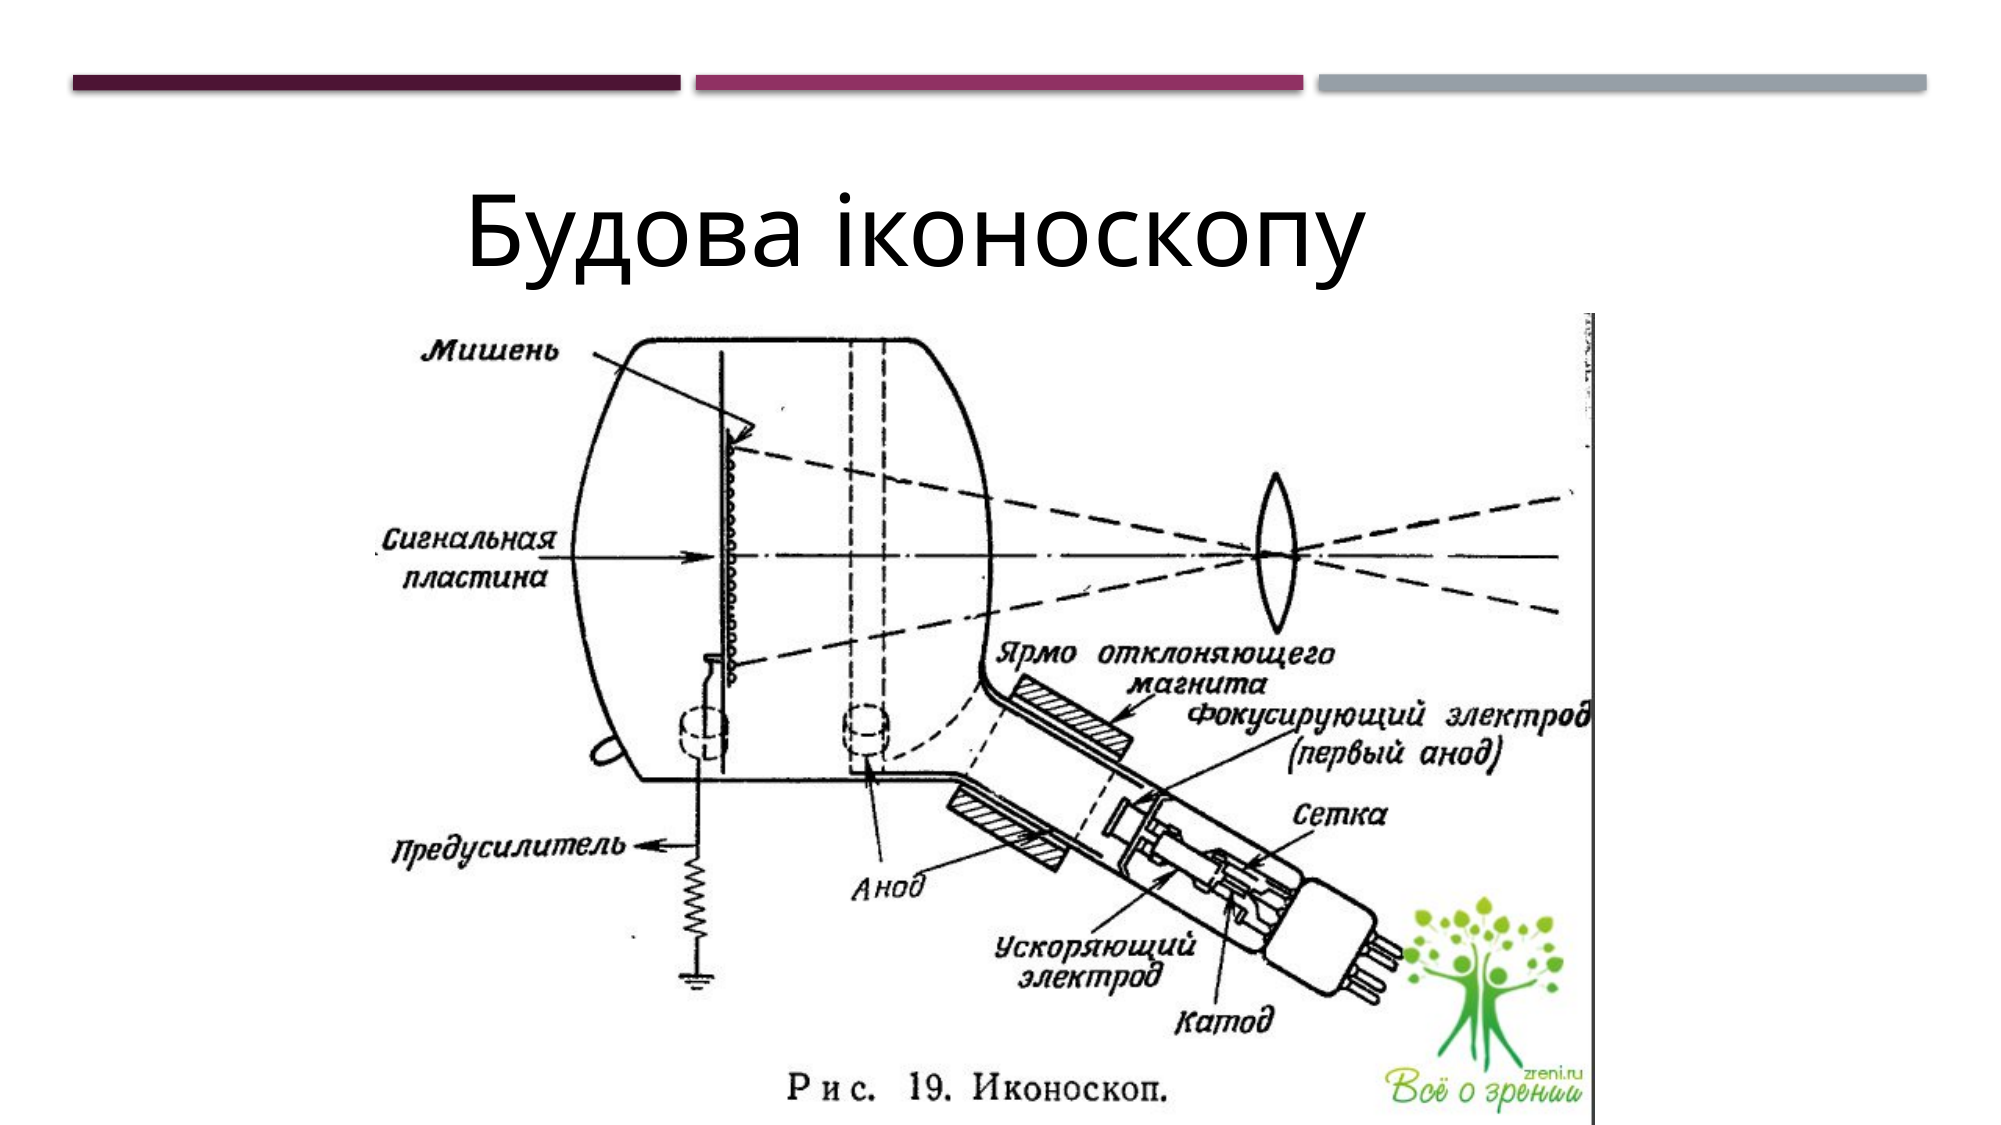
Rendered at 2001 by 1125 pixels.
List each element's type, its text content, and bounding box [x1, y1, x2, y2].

picture [375, 313, 1595, 1125]
text_box Будова іконоскопу [449, 159, 1382, 295]
